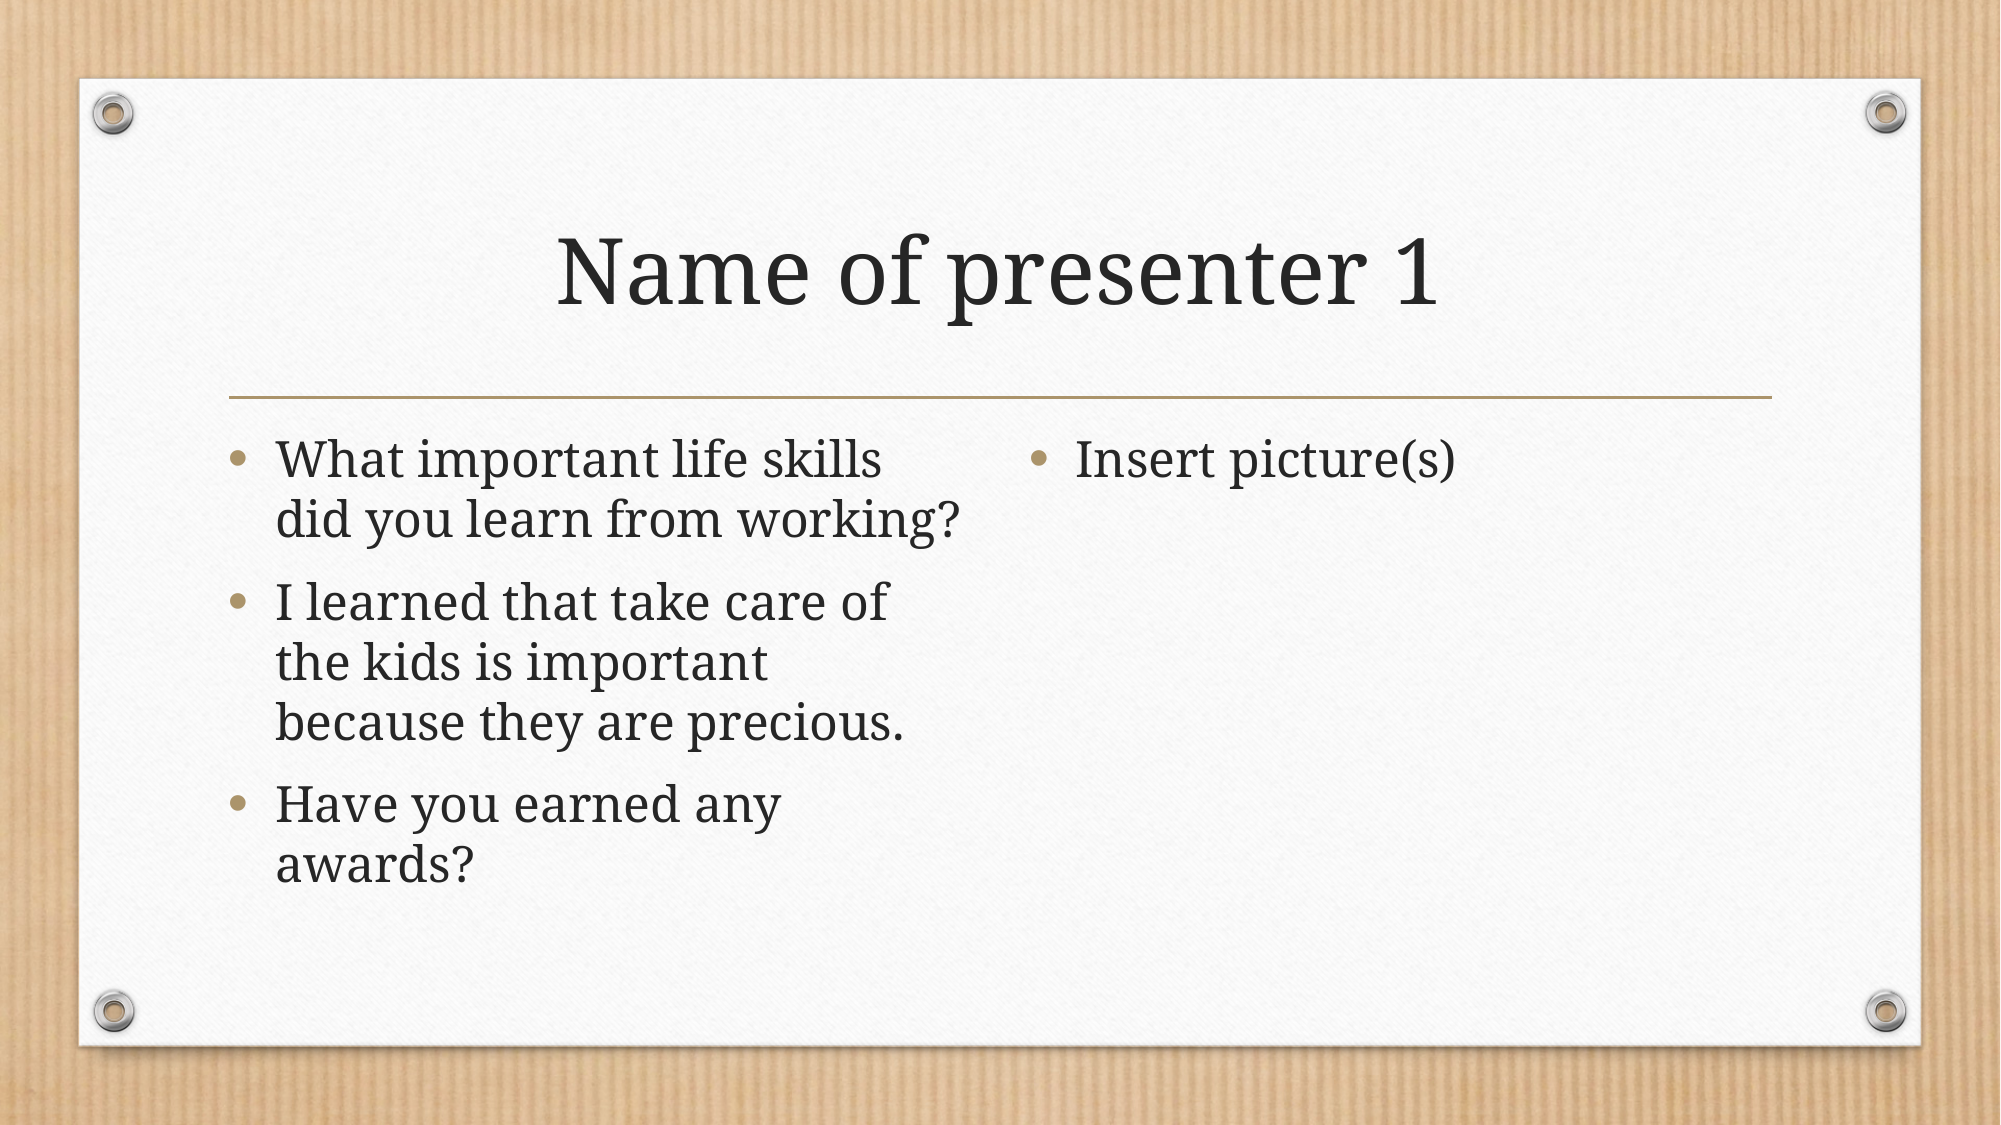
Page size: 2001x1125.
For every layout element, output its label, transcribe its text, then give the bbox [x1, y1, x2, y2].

list Insert picture(s) [1013, 420, 1788, 963]
title Name of presenter 1 [212, 161, 1788, 375]
picture [0, 0, 2001, 1125]
list What important life skills did you learn from working? I learned that take care of the kids is important because they are precious. Have you earned any awards? [213, 420, 987, 963]
